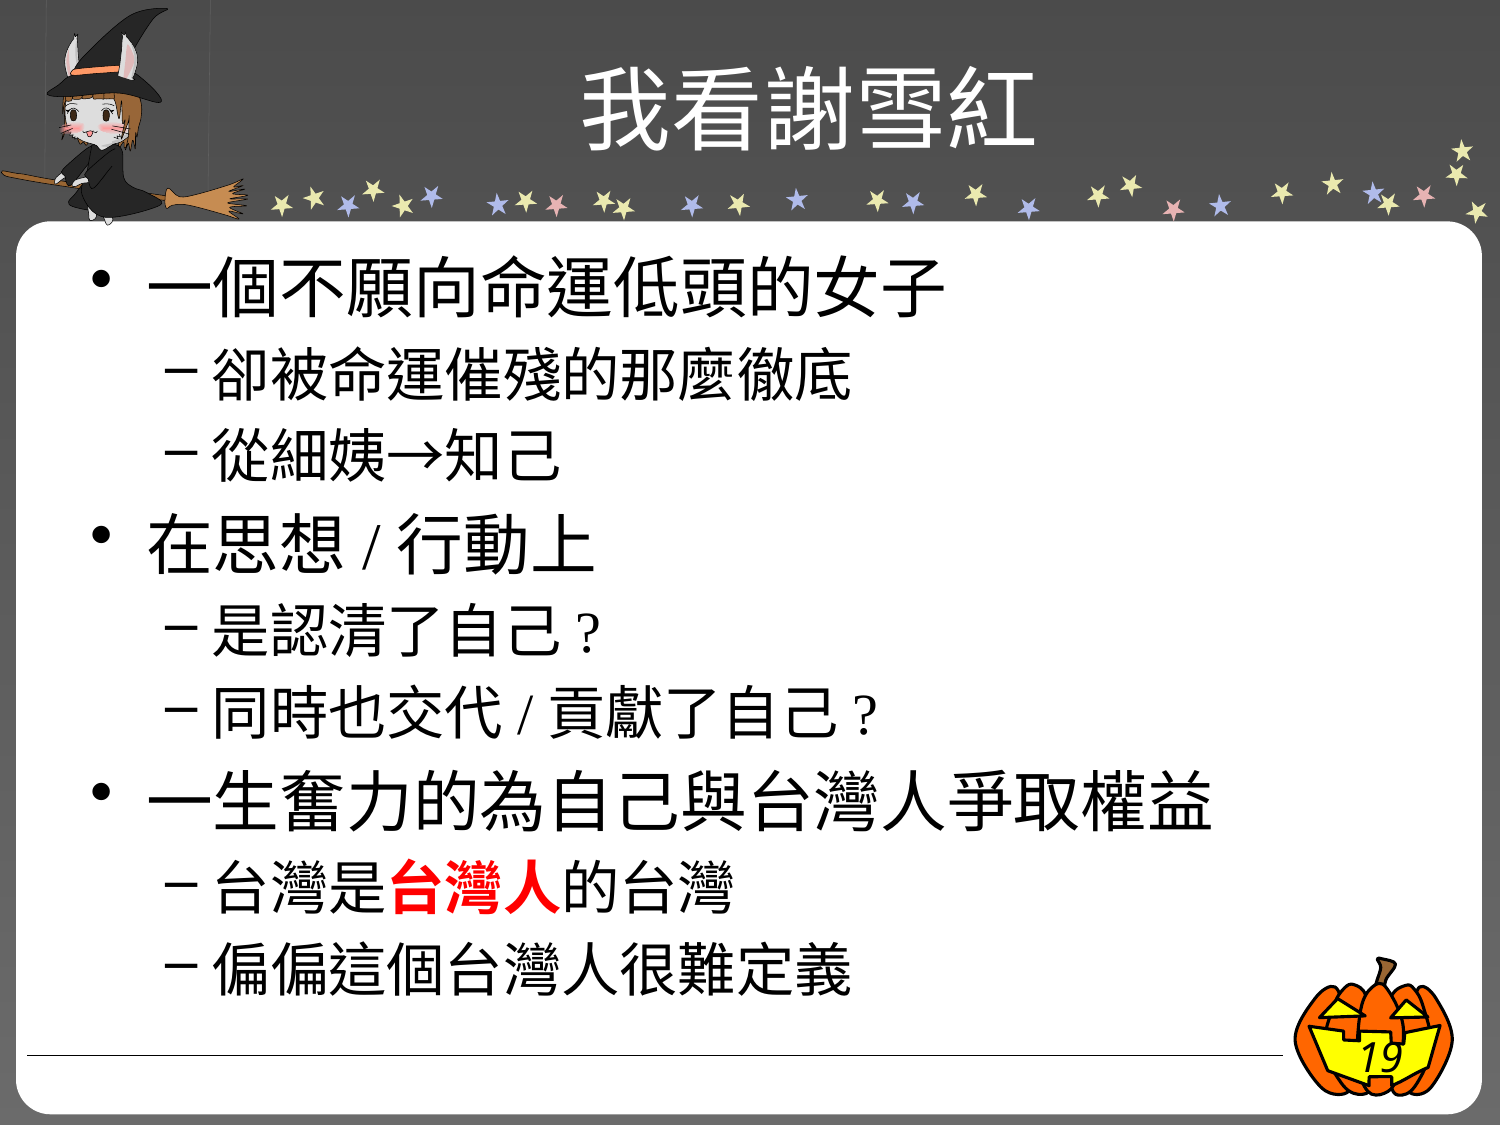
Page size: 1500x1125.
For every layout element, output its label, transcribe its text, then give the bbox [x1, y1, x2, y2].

list 一個不願向命運低頭的女子 卻被命運催殘的那麼徹底 從細姨→知己 在思想/行動上 是認清了自己? 同時也交代/貢獻了自己? 一生奮力的為自己與台灣人爭取權益 台灣是台灣人的台灣 偏偏這個台灣人很難定義 [75, 238, 1425, 1005]
title 我看謝雪紅 [193, 12, 1425, 201]
slide_number 19 [1334, 1020, 1426, 1099]
